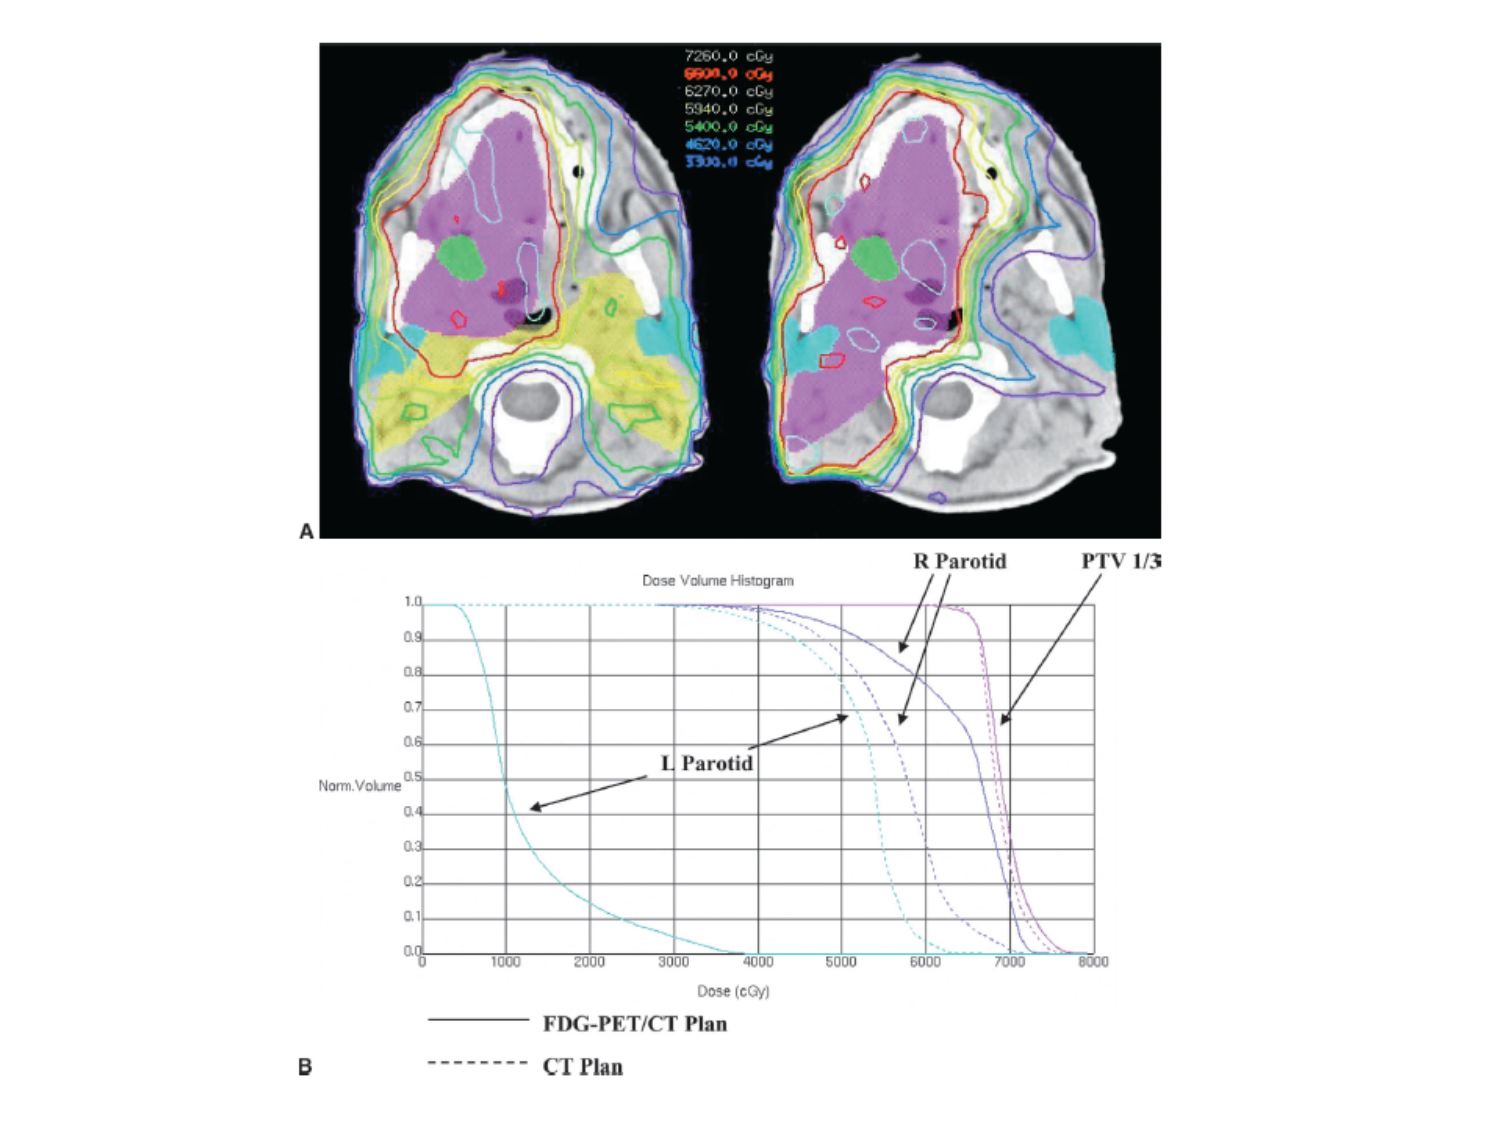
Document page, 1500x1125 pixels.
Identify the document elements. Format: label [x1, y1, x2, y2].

picture [240, 40, 1260, 1085]
